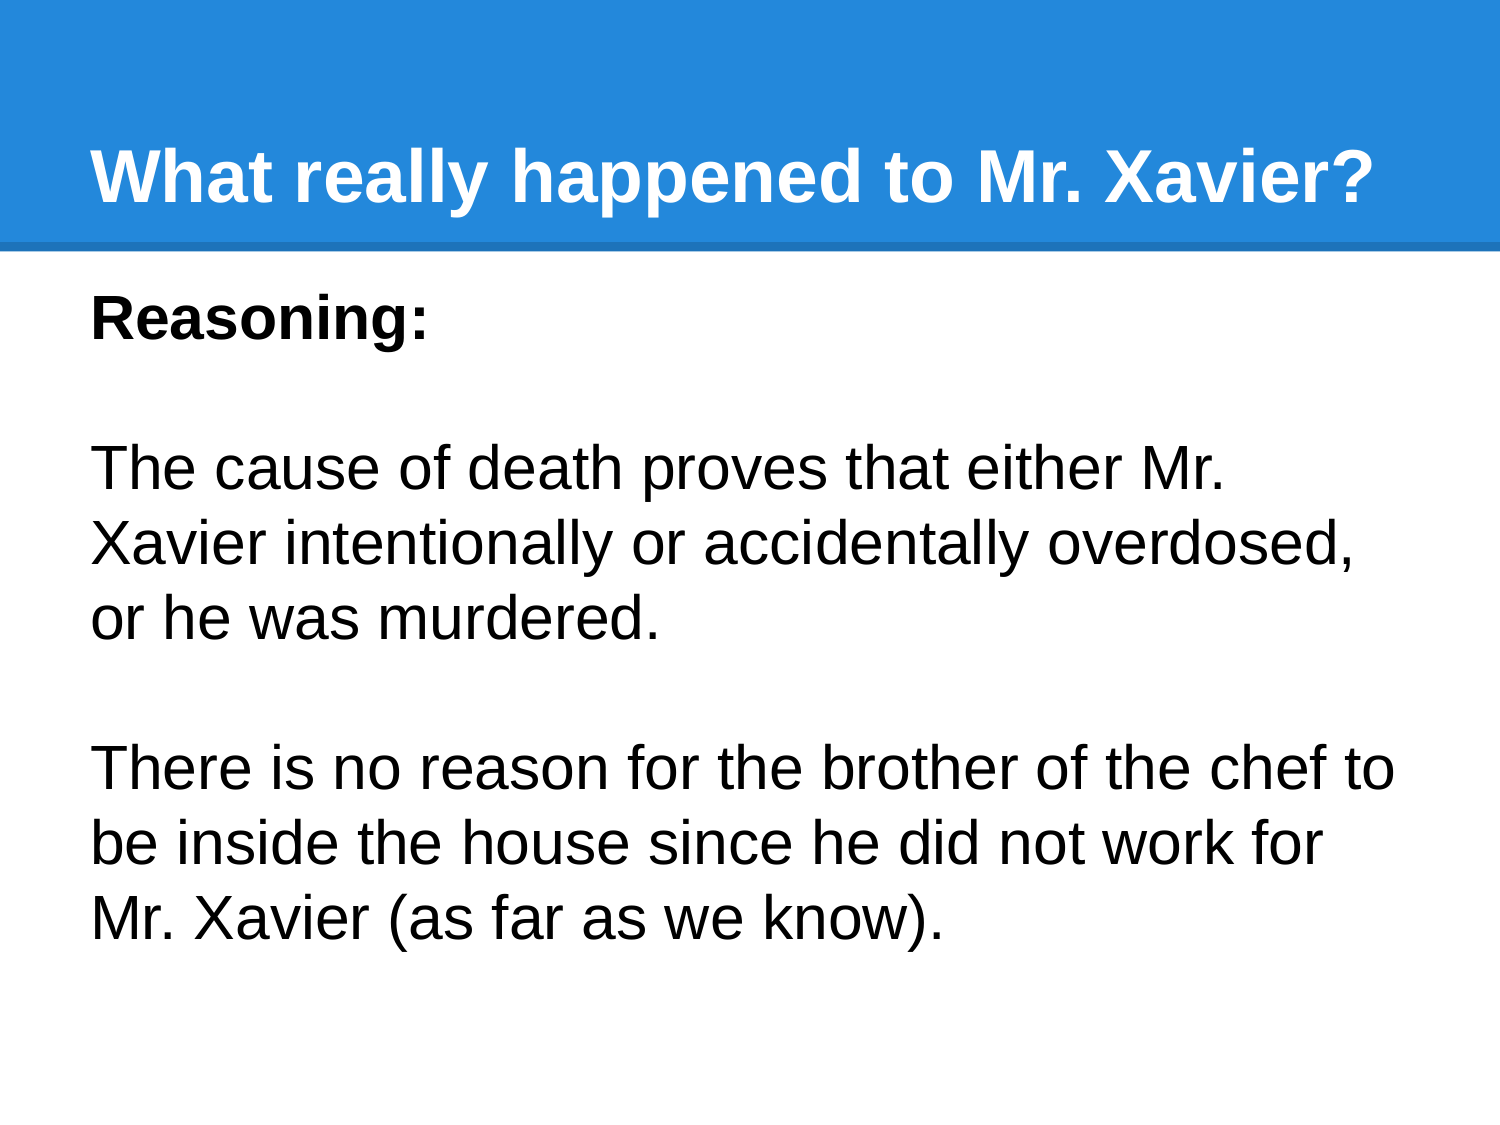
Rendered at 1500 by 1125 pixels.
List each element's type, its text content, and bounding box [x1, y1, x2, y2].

title What really happened to Mr. Xavier? [75, 45, 1425, 233]
list Reasoning: The cause of death proves that either Mr. Xavier intentionally or accidentally overdosed, or he was murdered. There is no reason for the brother of the chef to be inside the house since he did not work for Mr. Xavier (as far as we know). [75, 262, 1425, 1078]
